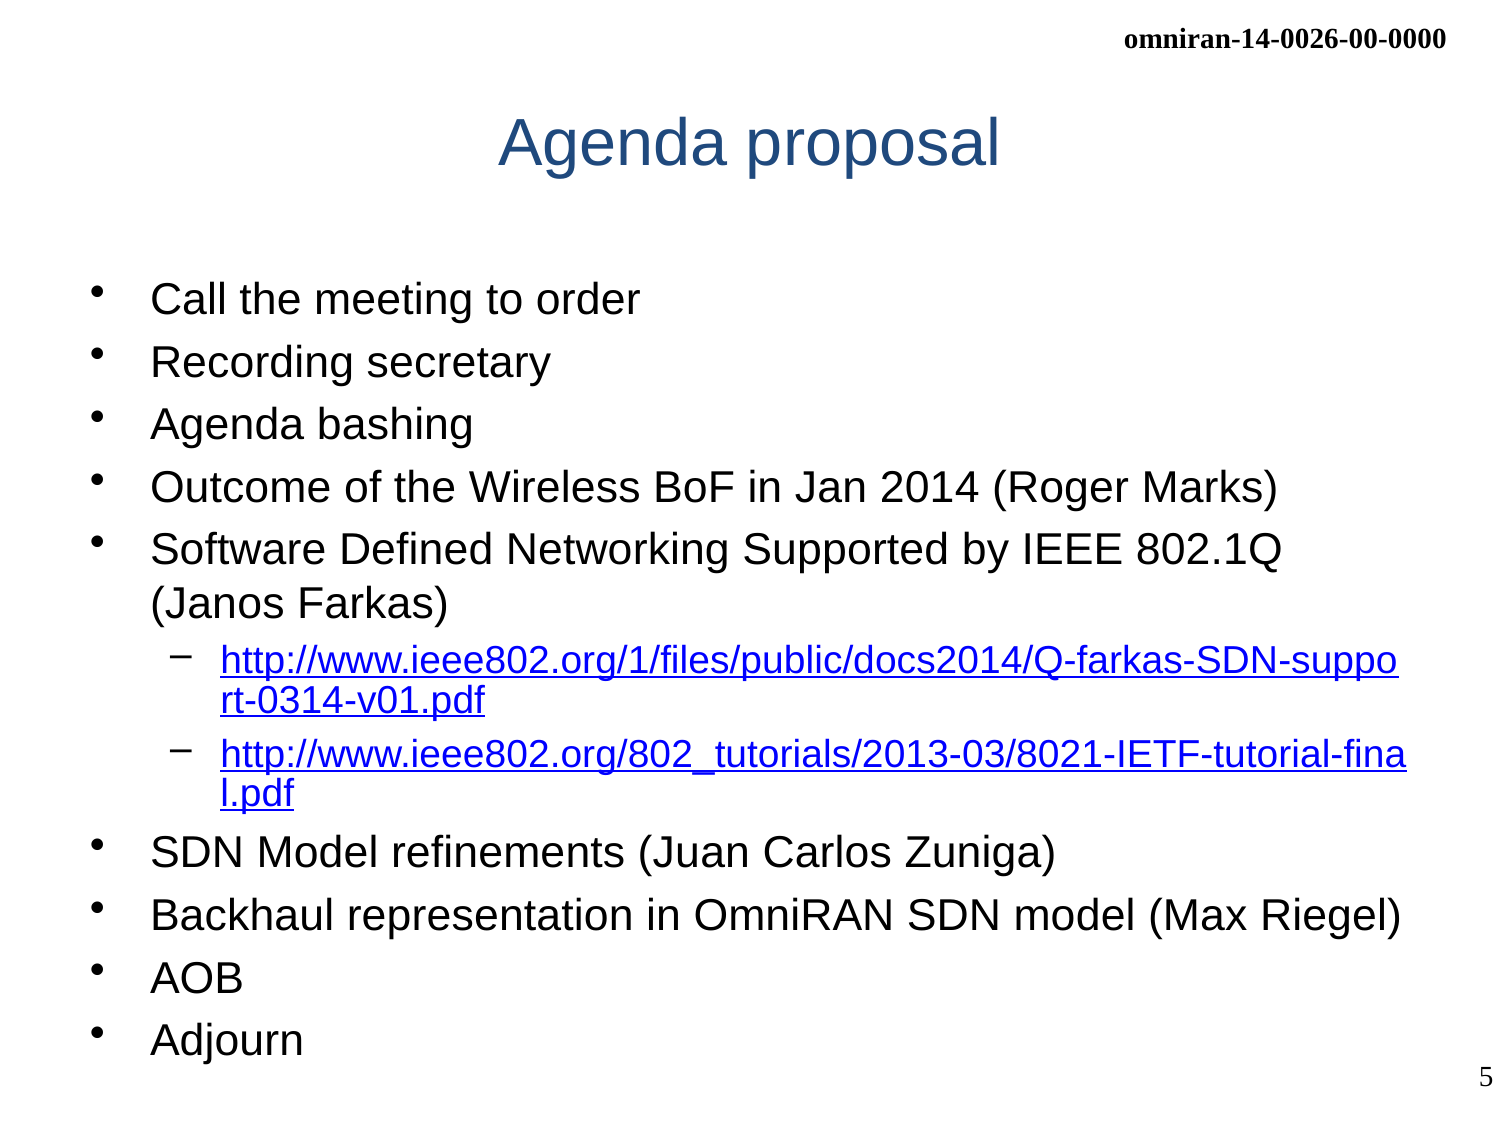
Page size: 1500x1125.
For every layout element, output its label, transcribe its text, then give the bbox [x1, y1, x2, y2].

list Call the meeting to order Recording secretary Agenda bashing Outcome of the Wireless BoF in Jan 2014 (Roger Marks) Software Defined Networking Supported by IEEE 802.1Q (Janos Farkas) http://www.ieee802.org/1/files/public/docs2014/Q-farkas-SDN-support-0314-v01.pdf http://www.ieee802.org/802_tutorials/2013-03/8021-IETF-tutorial-final.pdf SDN Model refinements (Juan Carlos Zuniga) Backhaul representation in OmniRAN SDN model (Max Riegel) AOB Adjourn [75, 262, 1425, 1005]
title Agenda proposal [75, 45, 1425, 233]
